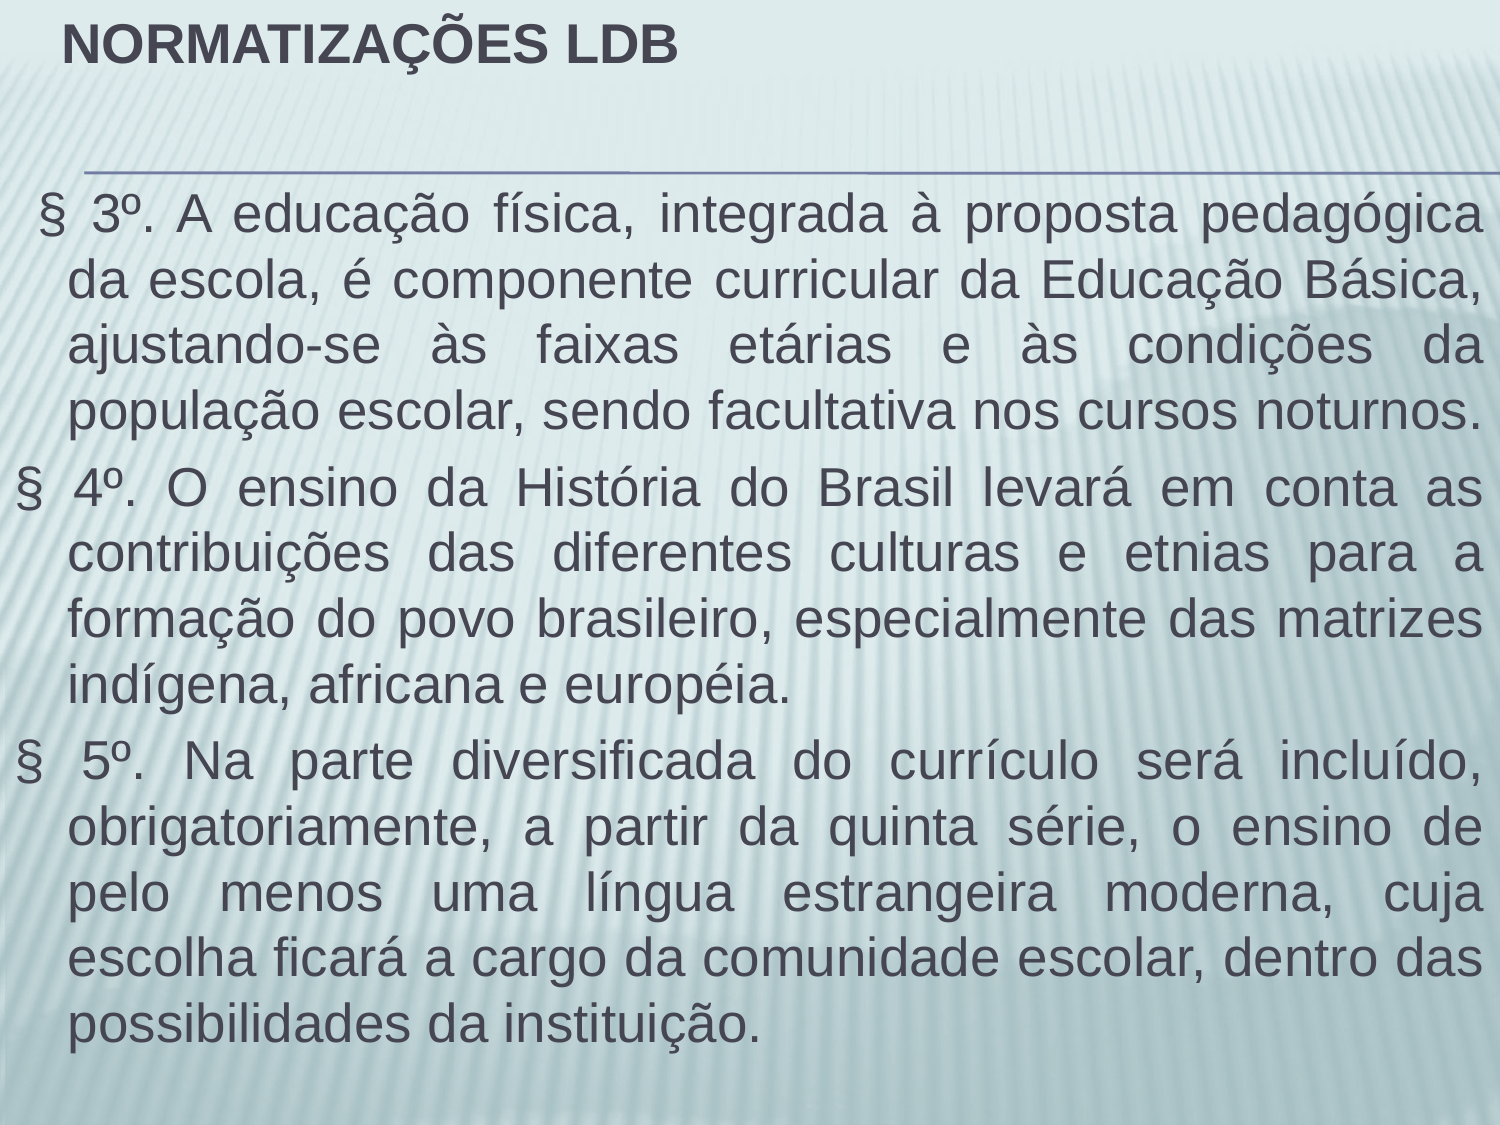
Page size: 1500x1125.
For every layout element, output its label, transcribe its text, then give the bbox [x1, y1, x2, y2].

list § 3º. A educação física, integrada à proposta pedagógica da escola, é componente curricular da Educação Básica, ajustando-se às faixas etárias e às condições da população escolar, sendo facultativa nos cursos noturnos. § 4º. O ensino da História do Brasil levará em conta as contribuições das diferentes culturas e etnias para a formação do povo brasileiro, especialmente das matrizes indígena, africana e européia. § 5º. Na parte diversificada do currículo será incluído, obrigatoriamente, a partir da quinta série, o ensino de pelo menos uma língua estrangeira moderna, cuja escolha ficará a cargo da comunidade escolar, dentro das possibilidades da instituição. [0, 93, 1500, 1125]
title Normatizações LDB [46, 0, 1475, 82]
